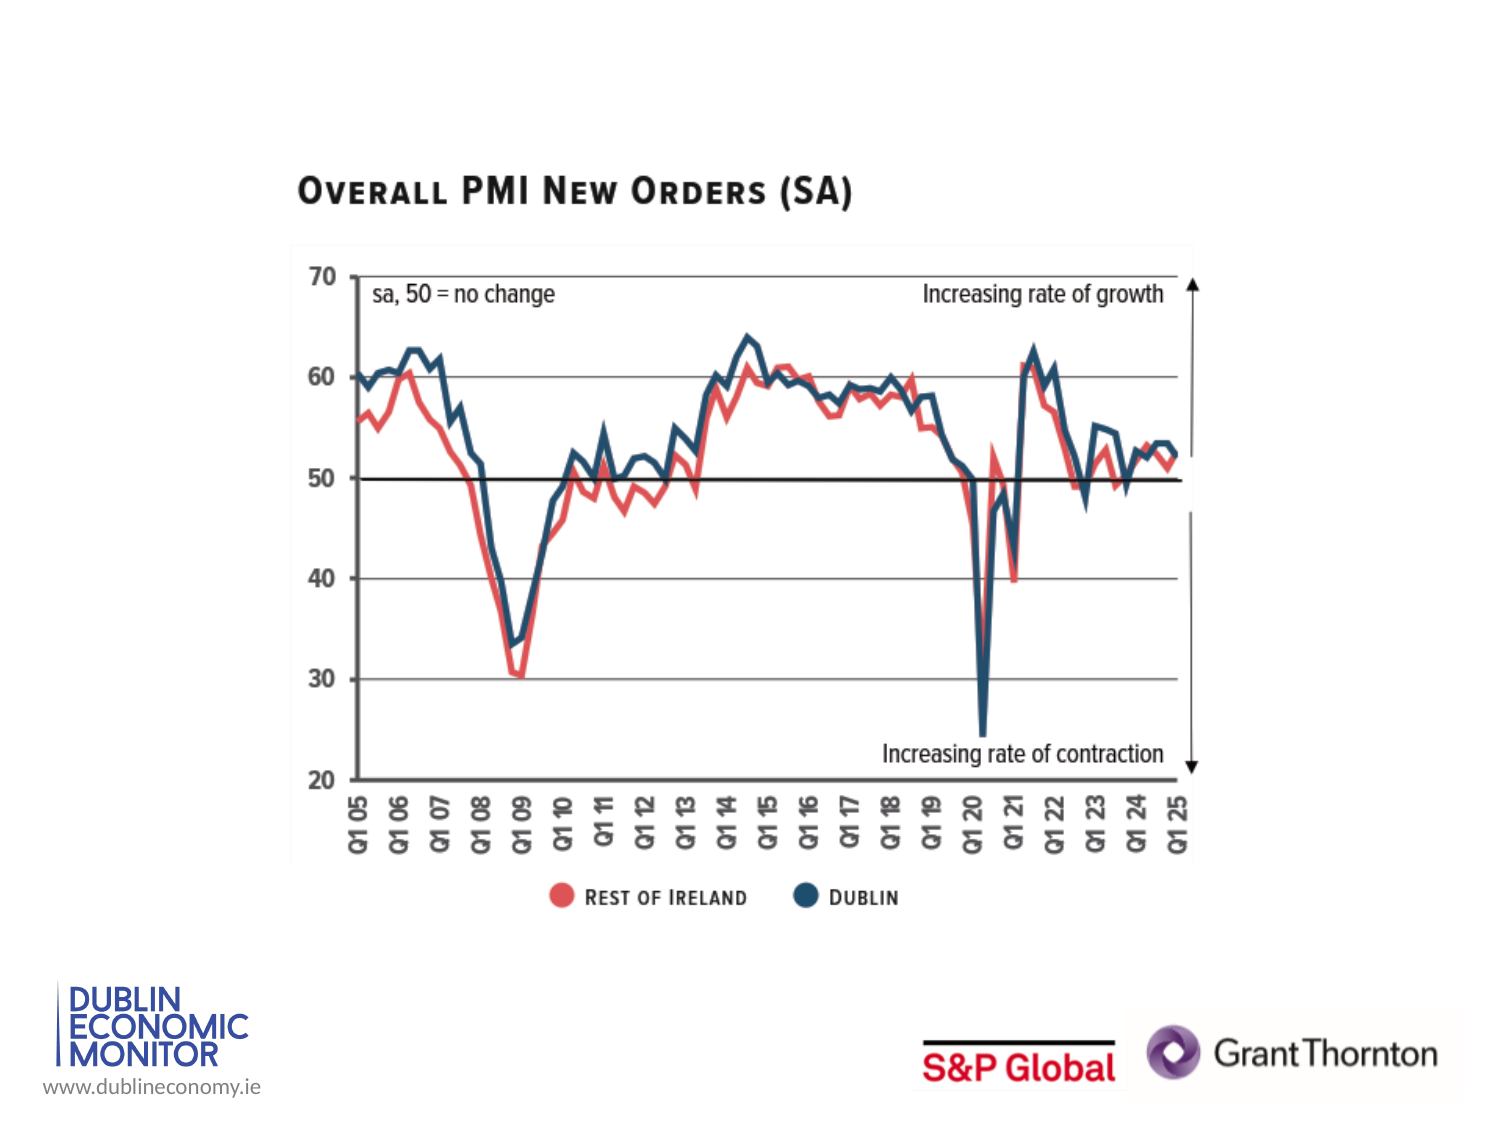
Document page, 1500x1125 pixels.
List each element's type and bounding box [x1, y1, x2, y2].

picture [267, 151, 1233, 974]
picture [912, 1007, 1463, 1103]
picture [50, 971, 254, 1075]
